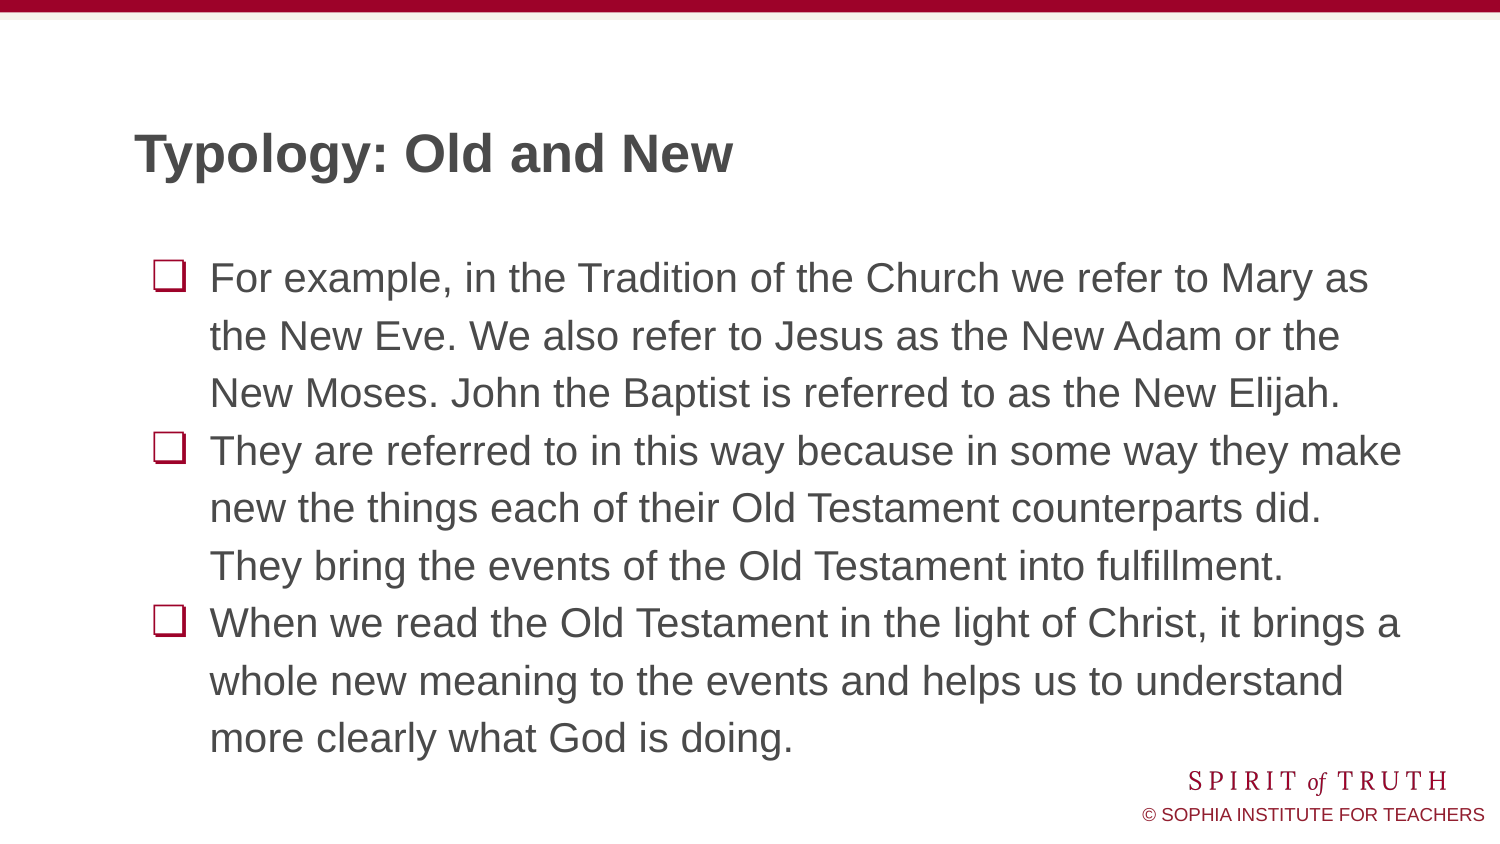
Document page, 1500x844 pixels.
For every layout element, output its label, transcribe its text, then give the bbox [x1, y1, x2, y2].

list For example, in the Tradition of the Church we refer to Mary as the New Eve. We also refer to Jesus as the New Adam or the New Moses. John the Baptist is referred to as the New Elijah. They are referred to in this way because in some way they make new the things each of their Old Testament counterparts did. They bring the events of the Old Testament into fulfillment. When we read the Old Testament in the light of Christ, it brings a whole new meaning to the events and helps us to understand more clearly what God is doing. [119, 228, 1423, 755]
picture [1186, 768, 1449, 797]
title Typology: Old and New [119, 103, 1381, 192]
